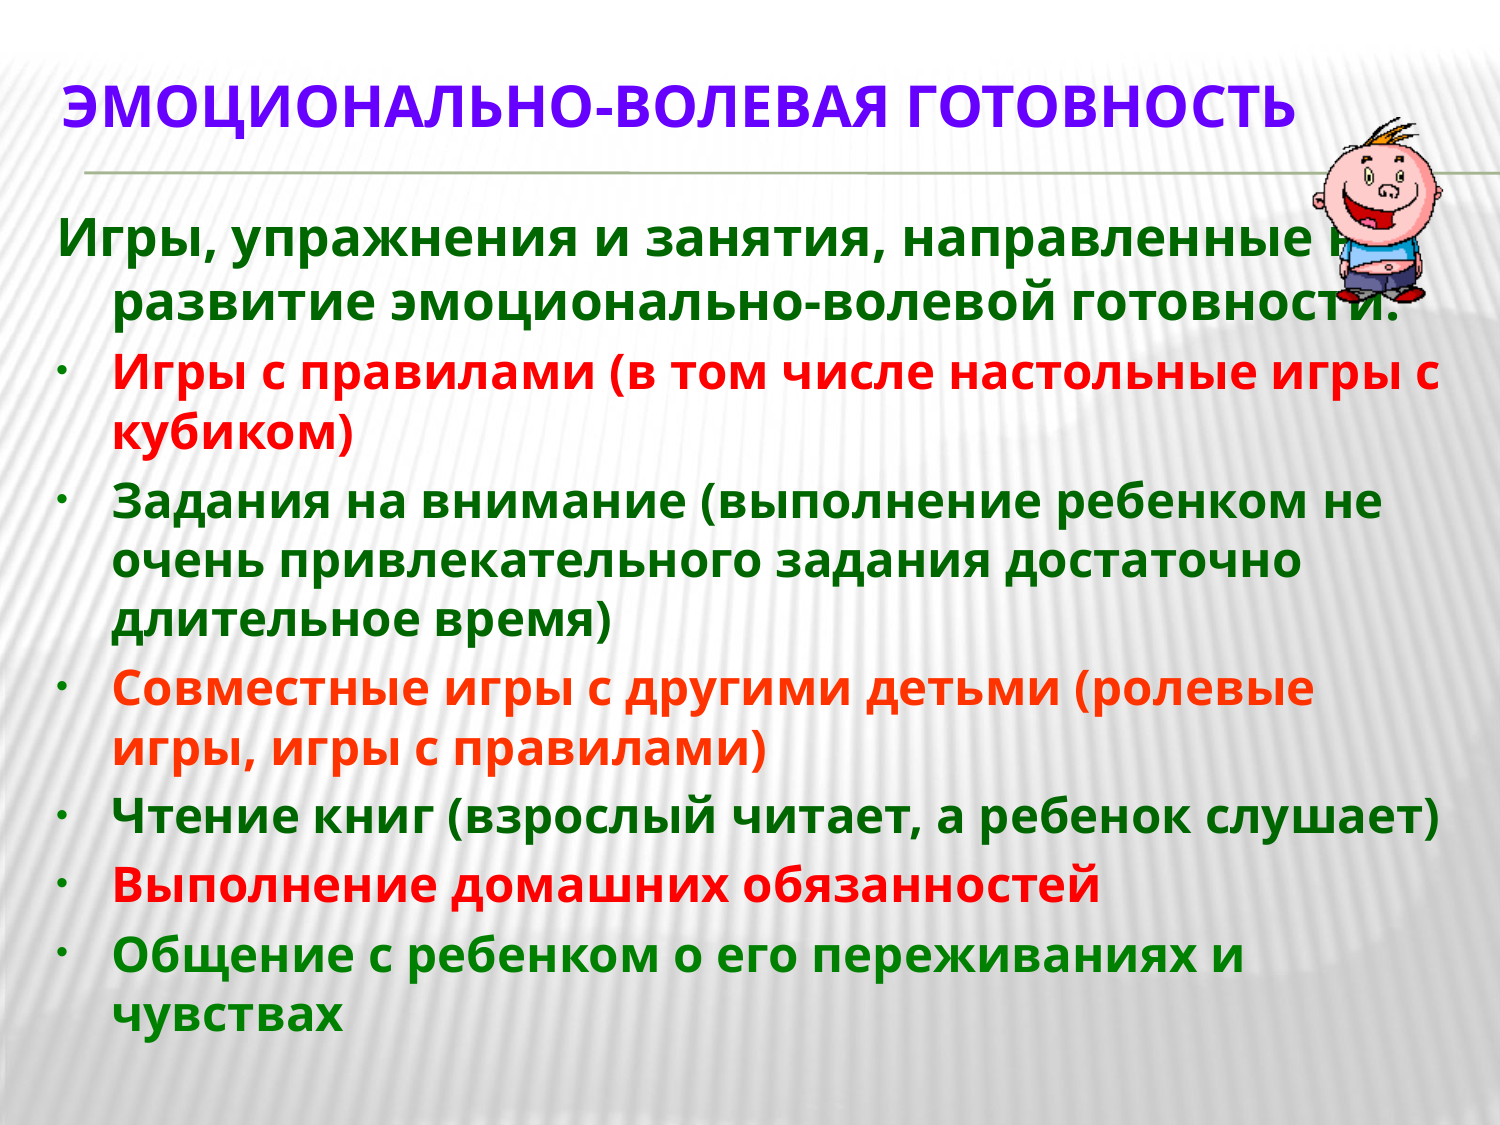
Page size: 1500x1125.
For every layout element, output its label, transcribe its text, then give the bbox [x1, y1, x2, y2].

title ЭМОЦИОНАЛЬНО-ВОЛЕВАЯ ГОТОВНОСТЬ [46, 35, 1472, 173]
picture [1300, 116, 1472, 310]
list Игры, упражнения и занятия, направленные на развитие эмоционально-волевой готовности: Игры с правилами (в том числе настольные игры с кубиком) Задания на внимание (выполнение ребенком не очень привлекательного задания достаточно длительное время) Совместные игры с другими детьми (ролевые игры, игры с правилами) Чтение книг (взрослый читает, а ребенок слушает) Выполнение домашних обязанностей Общение с ребенком о его переживаниях и чувствах [41, 196, 1467, 1087]
